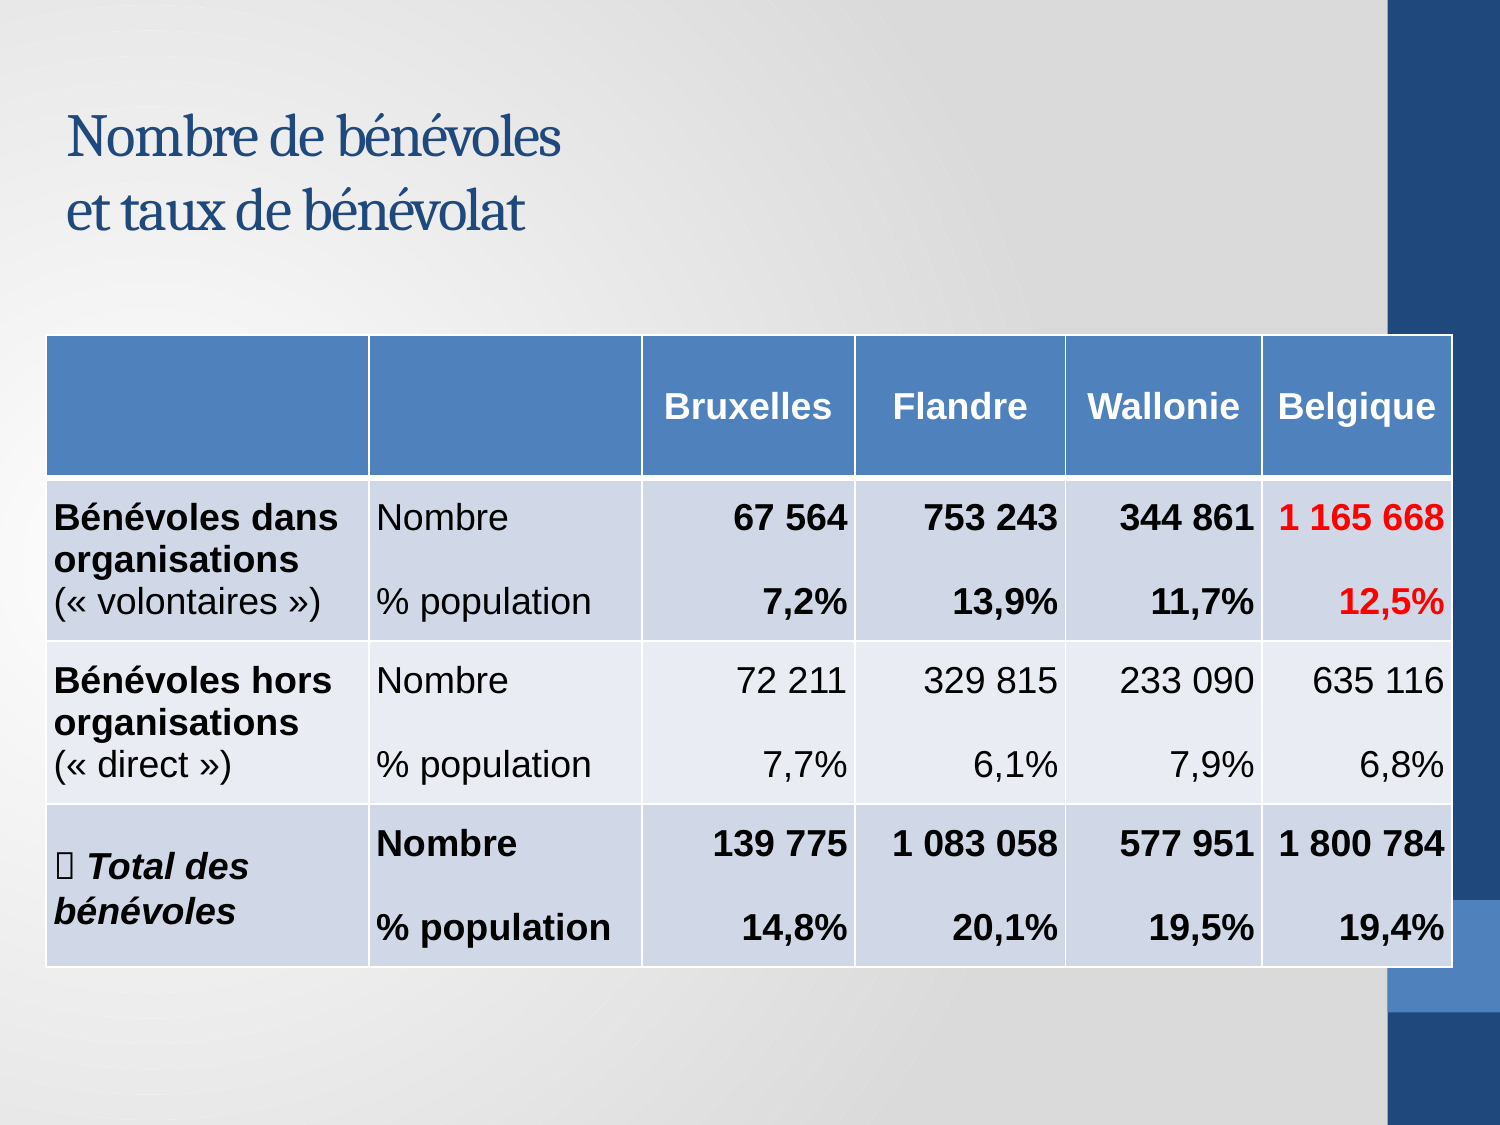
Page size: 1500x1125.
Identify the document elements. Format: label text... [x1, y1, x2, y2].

table_cell 753 243 13,9% [856, 481, 1065, 640]
table_cell 577 951 19,5% [1066, 805, 1261, 966]
table_cell 72 211 7,7% [643, 642, 854, 803]
table_cell 233 090 7,9% [1066, 642, 1261, 803]
table_cell Nombre % population [370, 805, 641, 966]
table_cell 344 861 11,7% [1066, 481, 1261, 640]
table_header Flandre [856, 336, 1065, 475]
table_cell 67 564 7,2% [643, 481, 854, 640]
title Nombre de bénévoles et taux de bénévolat [51, 87, 1500, 250]
table_cell 1 800 784 19,4% [1263, 805, 1451, 966]
table_cell 1 165 668 12,5% [1263, 481, 1451, 640]
table_cell Nombre % population [370, 642, 641, 803]
table_cell 635 116 6,8% [1263, 642, 1451, 803]
table_header Belgique [1263, 336, 1451, 475]
table_cell Bénévoles dans organisations (« volontaires ») [47, 481, 368, 640]
table_cell  Total des bénévoles [47, 805, 368, 966]
table_cell 139 775 14,8% [643, 805, 854, 966]
table_cell 329 815 6,1% [856, 642, 1065, 803]
table_cell 1 083 058 20,1% [856, 805, 1065, 966]
table_cell Nombre % population [370, 481, 641, 640]
table_header Bruxelles [643, 336, 854, 475]
table_header [370, 336, 641, 475]
table_header Wallonie [1066, 336, 1261, 475]
table_cell Bénévoles hors organisations (« direct ») [47, 642, 368, 803]
table_header [47, 336, 368, 475]
